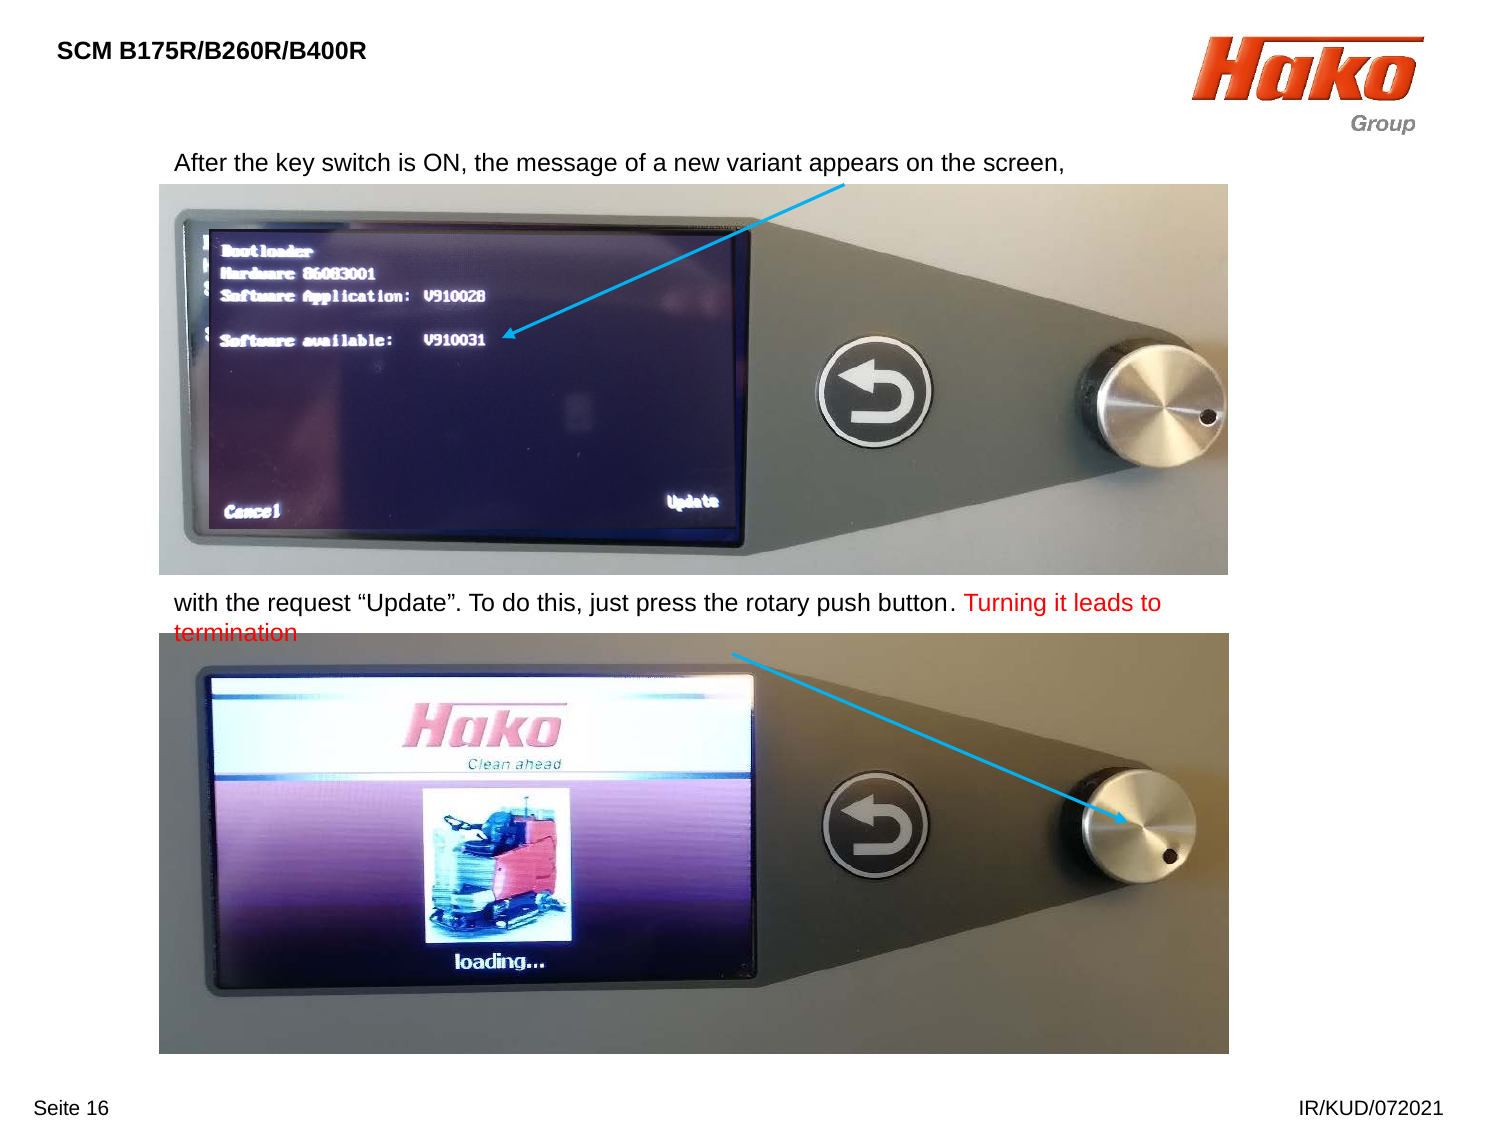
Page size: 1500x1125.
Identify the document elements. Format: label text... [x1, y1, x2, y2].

text_box After the key switch is ON, the message of a new variant appears on the screen, [159, 139, 1247, 184]
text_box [501, 184, 845, 338]
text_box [732, 624, 1128, 823]
picture [159, 184, 1228, 575]
picture [1163, 27, 1471, 150]
picture [159, 633, 1229, 1054]
text_box with the request “Update”. To do this, just press the rotary push button. Turning it leads to termination [159, 579, 1306, 654]
